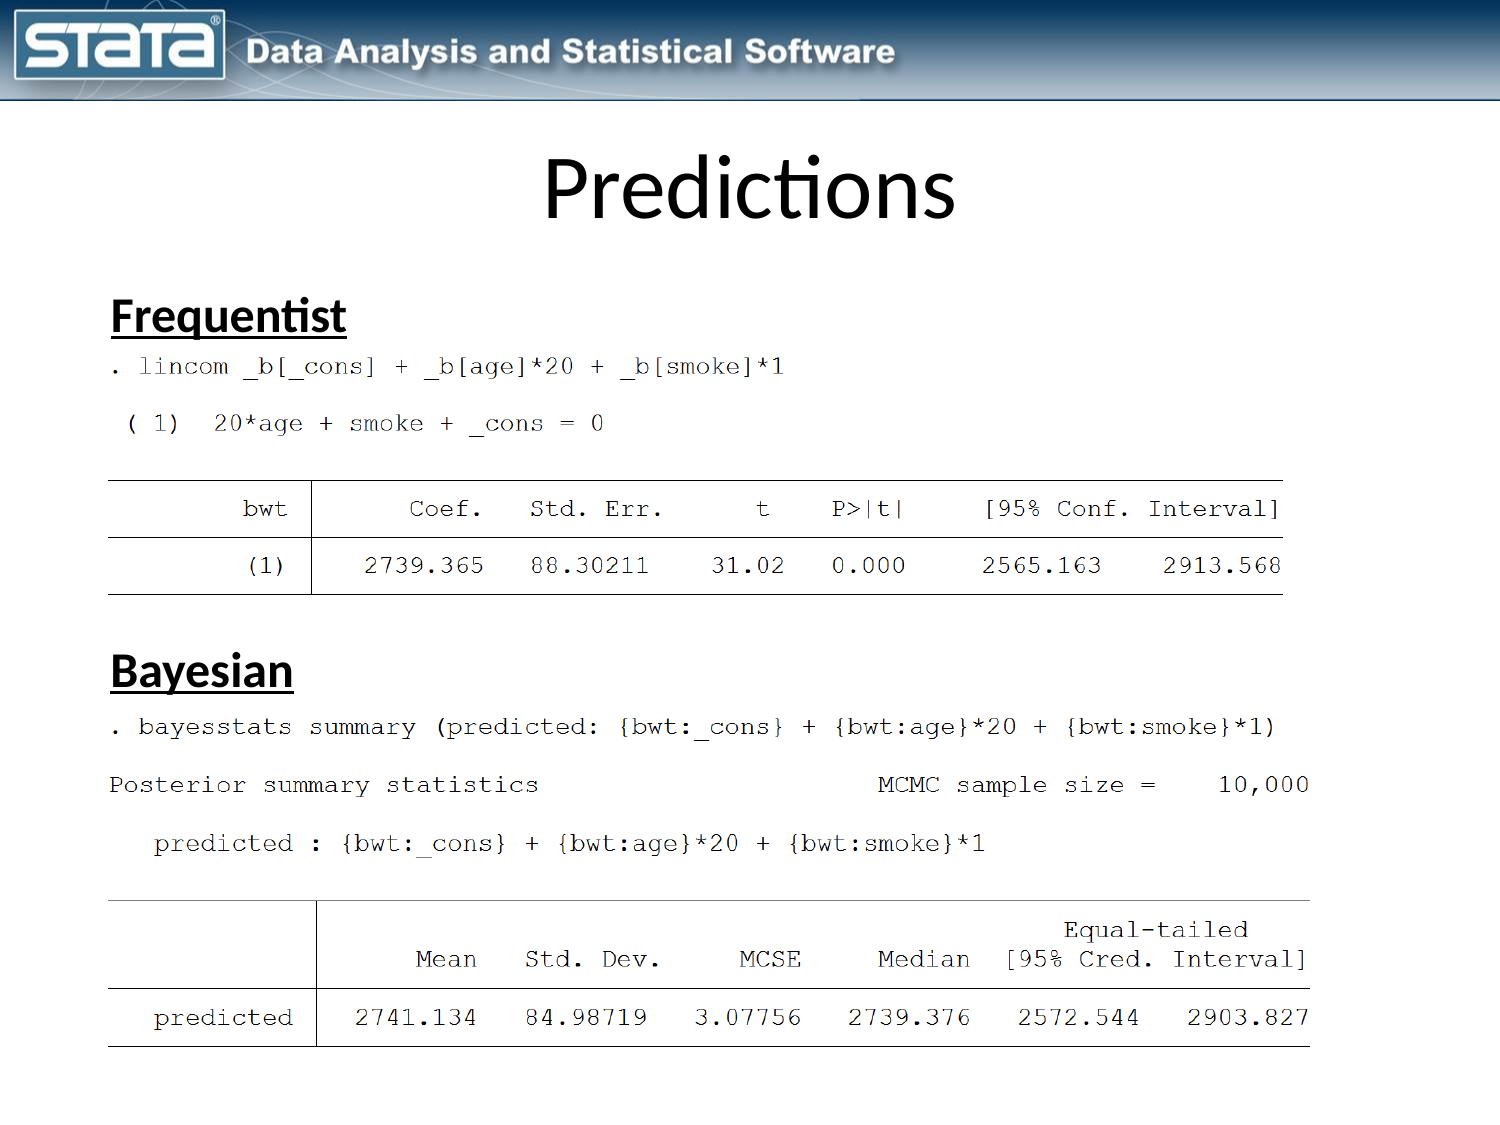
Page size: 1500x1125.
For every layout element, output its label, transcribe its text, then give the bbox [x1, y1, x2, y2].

text_box Bayesian [95, 630, 310, 705]
picture [99, 337, 1294, 606]
picture [99, 712, 1319, 1058]
text_box Frequentist [96, 275, 363, 338]
picture [0, 0, 1500, 102]
title Predictions [75, 109, 1425, 263]
